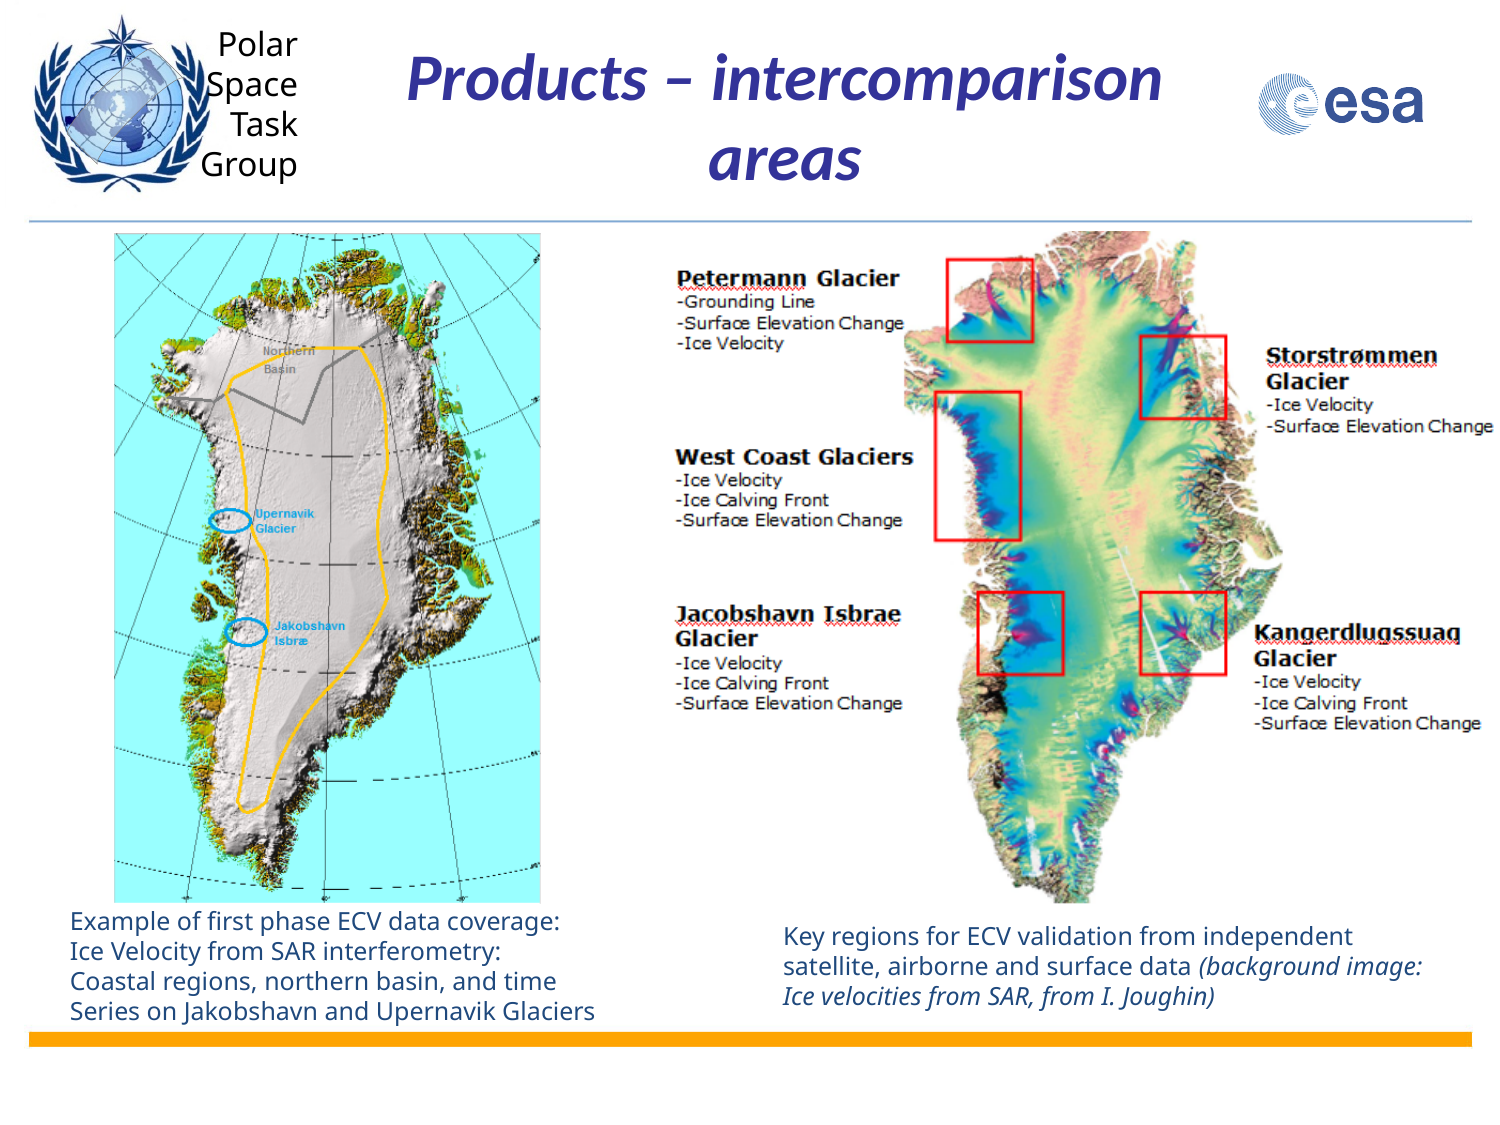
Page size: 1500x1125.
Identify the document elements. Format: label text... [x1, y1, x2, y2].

picture [0, 0, 1500, 1125]
title Products – intercomparison areas [312, 19, 1258, 208]
text_box Example of first phase ECV data coverage: Ice Velocity from SAR interferometry: Coastal regions, northern basin, and time Series on Jakobshavn and Upernavik Glaciers [55, 897, 670, 1033]
text_box Key regions for ECV validation from independent satellite, airborne and surface data (background image: Ice velocities from SAR, from I. Joughin) [768, 913, 1454, 1018]
